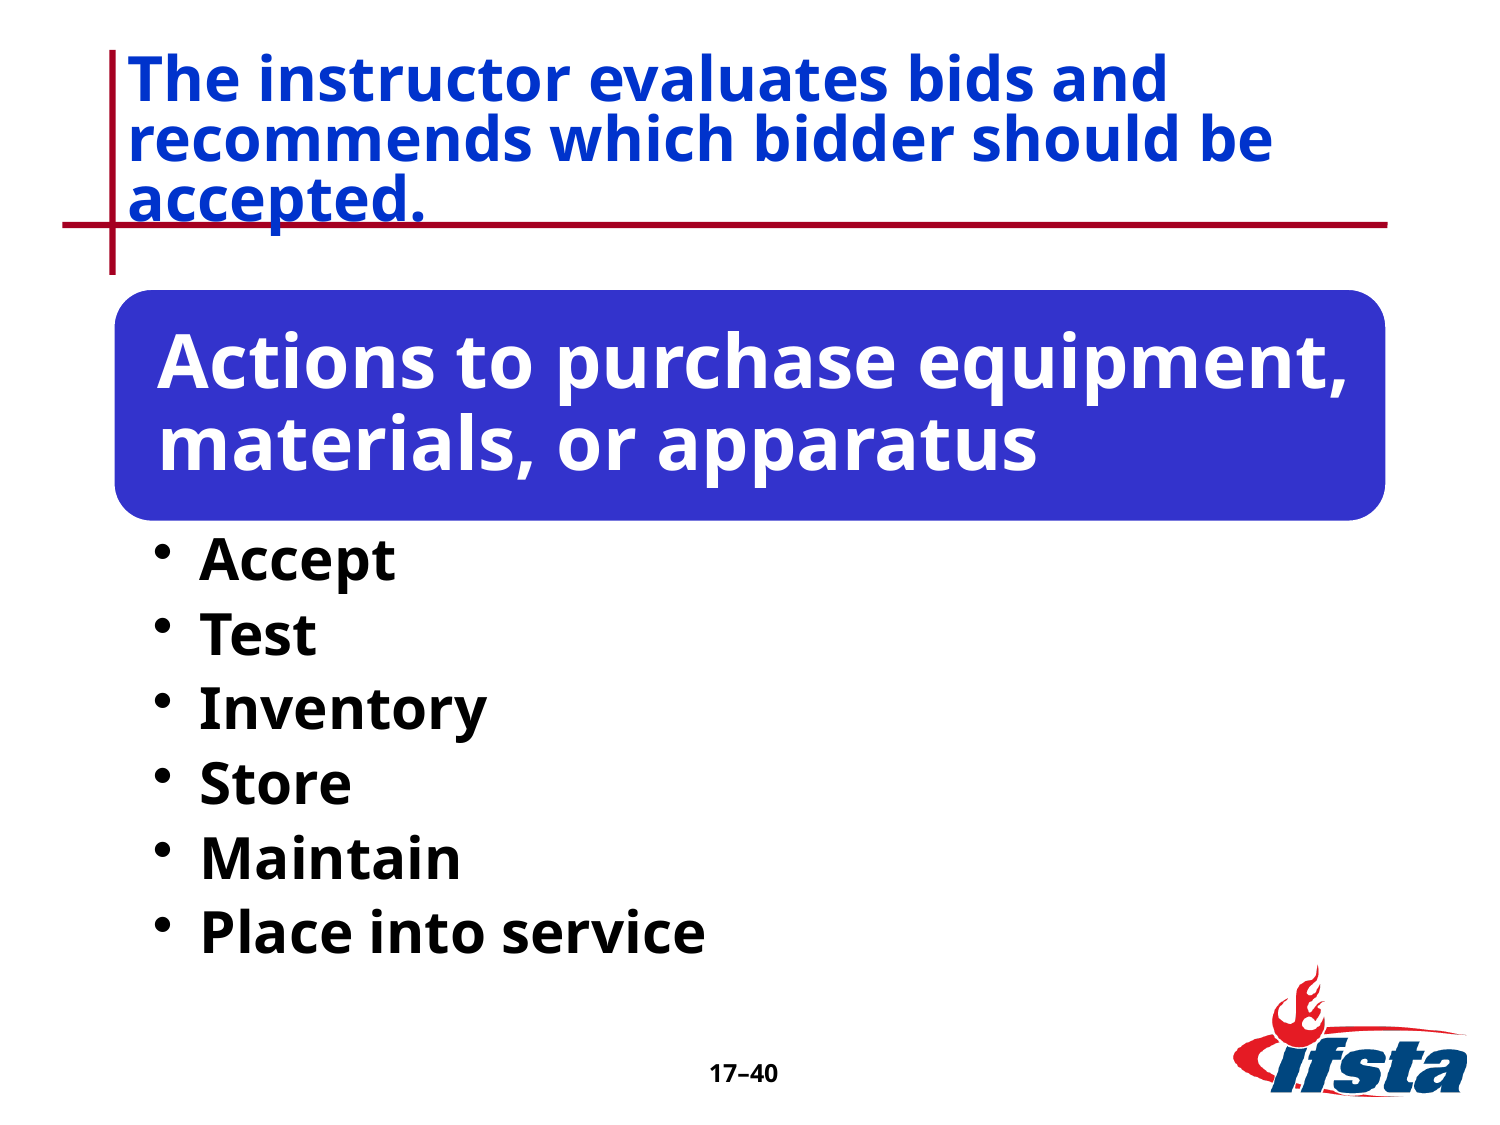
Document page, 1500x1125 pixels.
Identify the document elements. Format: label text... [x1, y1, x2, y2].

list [112, 287, 1388, 1001]
picture [1233, 964, 1467, 1097]
slide_number 17–40 [587, 1049, 901, 1125]
title The instructor evaluates bids and recommends which bidder should be accepted. [112, 50, 1388, 238]
